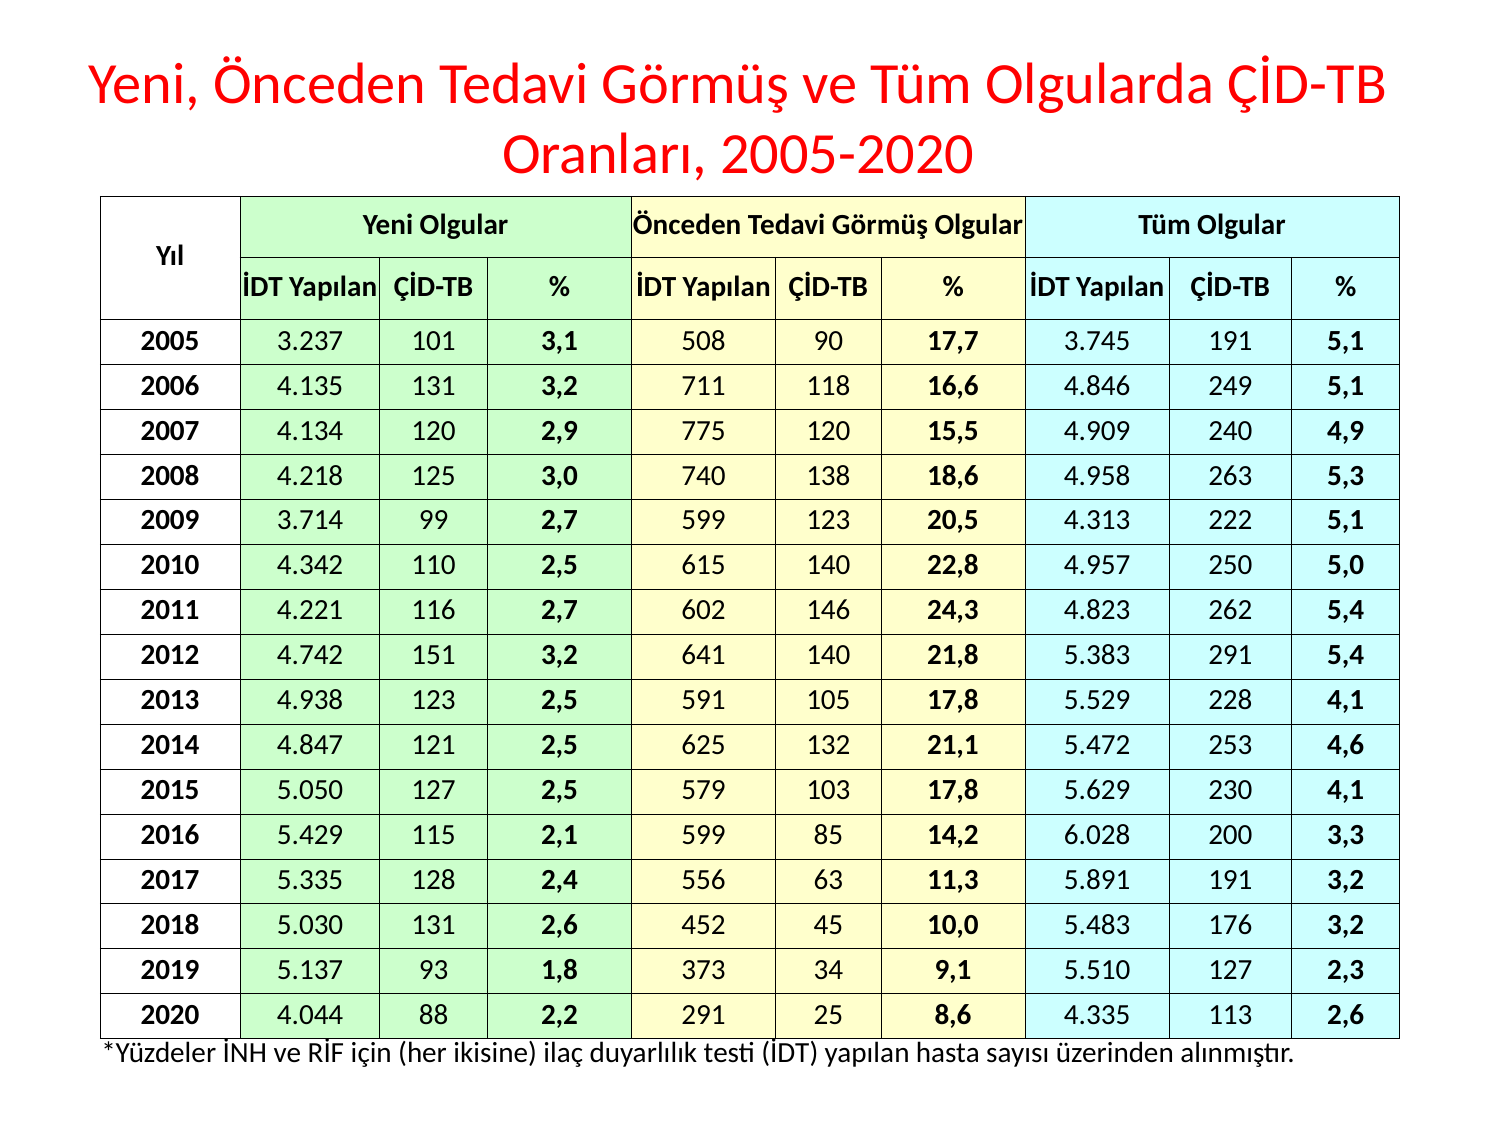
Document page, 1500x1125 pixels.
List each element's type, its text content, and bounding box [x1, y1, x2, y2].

table_cell 3,0 [488, 455, 631, 499]
table_cell 2009 [101, 500, 240, 544]
table_cell 3,2 [488, 635, 631, 679]
table_cell 2010 [101, 545, 240, 589]
table_cell 110 [380, 545, 487, 589]
table_cell 5.510 [1026, 949, 1169, 993]
table_cell 291 [632, 994, 775, 1038]
table_cell 1,8 [488, 949, 631, 993]
table_cell 2017 [101, 860, 240, 903]
table_cell 93 [380, 949, 487, 993]
table_cell 711 [632, 365, 775, 409]
table_cell 9,1 [882, 949, 1025, 993]
table_cell 4,6 [1292, 725, 1399, 769]
table_cell 5.483 [1026, 904, 1169, 948]
table_cell 6.028 [1026, 815, 1169, 859]
table_cell 253 [1170, 725, 1291, 769]
table_cell 113 [1170, 994, 1291, 1038]
table_cell *Yüzdeler İNH ve RİF için (her ikisine) ilaç duyarlılık testi (İDT) yapılan hasta sayısı üzerinden alınmıştır. [100, 1039, 1399, 1070]
table_cell 127 [380, 770, 487, 814]
table_cell 602 [632, 590, 775, 634]
table_cell 230 [1170, 770, 1291, 814]
table_cell 45 [776, 904, 881, 948]
table_cell 5.472 [1026, 725, 1169, 769]
table_cell 4,1 [1292, 680, 1399, 724]
table_cell 5,0 [1292, 545, 1399, 589]
table_cell 132 [776, 725, 881, 769]
table_cell 4.313 [1026, 500, 1169, 544]
table_cell 146 [776, 590, 881, 634]
table_cell 25 [776, 994, 881, 1038]
table_cell 118 [776, 365, 881, 409]
table_cell 120 [380, 410, 487, 454]
table_cell 103 [776, 770, 881, 814]
table_cell 2020 [101, 994, 240, 1038]
table_cell 2011 [101, 590, 240, 634]
table_cell 24,3 [882, 590, 1025, 634]
table_cell 5.137 [241, 949, 379, 993]
table_cell 2016 [101, 815, 240, 859]
table_cell 5.383 [1026, 635, 1169, 679]
table_cell 2,2 [488, 994, 631, 1038]
table_cell 2019 [101, 949, 240, 993]
table_cell 120 [776, 410, 881, 454]
table_cell 4.909 [1026, 410, 1169, 454]
table_cell İDT Yapılan [1026, 258, 1169, 319]
table_cell 22,8 [882, 545, 1025, 589]
table_cell 200 [1170, 815, 1291, 859]
table_cell İDT Yapılan [241, 258, 379, 319]
table_cell 291 [1170, 635, 1291, 679]
title Yeni, Önceden Tedavi Görmüş ve Tüm Olgularda ÇİD-TB Oranları, 2005-2020 [29, 45, 1447, 187]
table_cell 5.030 [241, 904, 379, 948]
table_cell % [1292, 258, 1399, 319]
table_cell 17,8 [882, 770, 1025, 814]
table_cell 508 [632, 320, 775, 364]
table_cell 127 [1170, 949, 1291, 993]
table_cell 228 [1170, 680, 1291, 724]
table_cell 2006 [101, 365, 240, 409]
table_cell 131 [380, 904, 487, 948]
table_cell 2013 [101, 680, 240, 724]
table_cell 5,4 [1292, 635, 1399, 679]
table_cell 191 [1170, 860, 1291, 903]
table_cell 3,2 [488, 365, 631, 409]
table_cell 249 [1170, 365, 1291, 409]
table_cell 2015 [101, 770, 240, 814]
table_cell ÇİD-TB [1170, 258, 1291, 319]
table_cell 2,5 [488, 680, 631, 724]
table_cell 5.335 [241, 860, 379, 903]
table_cell 2,5 [488, 770, 631, 814]
table_cell 8,6 [882, 994, 1025, 1038]
table_cell 131 [380, 365, 487, 409]
table_cell 2012 [101, 635, 240, 679]
table_cell 591 [632, 680, 775, 724]
table_cell 125 [380, 455, 487, 499]
table_cell 2014 [101, 725, 240, 769]
table_cell 452 [632, 904, 775, 948]
table_cell 85 [776, 815, 881, 859]
table_cell 176 [1170, 904, 1291, 948]
table_cell 17,8 [882, 680, 1025, 724]
table_cell 116 [380, 590, 487, 634]
table_cell 121 [380, 725, 487, 769]
table_cell 2,3 [1292, 949, 1399, 993]
table_cell 4,1 [1292, 770, 1399, 814]
table_cell 151 [380, 635, 487, 679]
table_cell 599 [632, 500, 775, 544]
table_cell 2005 [101, 320, 240, 364]
table_cell 2,4 [488, 860, 631, 903]
table_cell 2,6 [488, 904, 631, 948]
table_cell 3,3 [1292, 815, 1399, 859]
table_cell 740 [632, 455, 775, 499]
table_cell 3.745 [1026, 320, 1169, 364]
table_cell 599 [632, 815, 775, 859]
table_header Önceden Tedavi Görmüş Olgular [632, 197, 1025, 257]
table_cell 18,6 [882, 455, 1025, 499]
table_cell 4.335 [1026, 994, 1169, 1038]
table_cell 263 [1170, 455, 1291, 499]
table_cell 101 [380, 320, 487, 364]
table_cell 99 [380, 500, 487, 544]
table_cell 123 [380, 680, 487, 724]
table_cell 4.938 [241, 680, 379, 724]
table_cell 4.044 [241, 994, 379, 1038]
table_cell 21,1 [882, 725, 1025, 769]
table_cell 17,7 [882, 320, 1025, 364]
table_header Yeni Olgular [241, 197, 631, 257]
table_cell 2,5 [488, 545, 631, 589]
table_cell 2,5 [488, 725, 631, 769]
table_cell 140 [776, 545, 881, 589]
table_cell 775 [632, 410, 775, 454]
table_cell 140 [776, 635, 881, 679]
table_cell 2,1 [488, 815, 631, 859]
table_cell 4.221 [241, 590, 379, 634]
table_cell 4.342 [241, 545, 379, 589]
table_cell 14,2 [882, 815, 1025, 859]
table_cell 5,1 [1292, 500, 1399, 544]
table_cell 641 [632, 635, 775, 679]
table_cell 138 [776, 455, 881, 499]
table_cell 2007 [101, 410, 240, 454]
table_cell 5.050 [241, 770, 379, 814]
table_cell 11,3 [882, 860, 1025, 903]
table_cell 4.218 [241, 455, 379, 499]
table_cell 20,5 [882, 500, 1025, 544]
table_cell 4.823 [1026, 590, 1169, 634]
table_cell 115 [380, 815, 487, 859]
table_cell 3.714 [241, 500, 379, 544]
table_cell 5,4 [1292, 590, 1399, 634]
table_cell 4.847 [241, 725, 379, 769]
table_cell % [488, 258, 631, 319]
table_cell 5,1 [1292, 365, 1399, 409]
table_cell 4.135 [241, 365, 379, 409]
table_cell 128 [380, 860, 487, 903]
table_cell 5.629 [1026, 770, 1169, 814]
table_cell 615 [632, 545, 775, 589]
table_cell 2,7 [488, 500, 631, 544]
table_cell 2008 [101, 455, 240, 499]
table_cell 579 [632, 770, 775, 814]
table_cell 5.529 [1026, 680, 1169, 724]
table_cell 3.237 [241, 320, 379, 364]
table_cell 88 [380, 994, 487, 1038]
table_cell 105 [776, 680, 881, 724]
table_cell 4.958 [1026, 455, 1169, 499]
table_cell 3,2 [1292, 860, 1399, 903]
table_cell 2018 [101, 904, 240, 948]
table_cell 625 [632, 725, 775, 769]
table_cell 5.429 [241, 815, 379, 859]
table_header Tüm Olgular [1026, 197, 1399, 257]
table_cell 191 [1170, 320, 1291, 364]
table_cell 5,3 [1292, 455, 1399, 499]
table_cell 373 [632, 949, 775, 993]
table_cell 21,8 [882, 635, 1025, 679]
table_cell 4,9 [1292, 410, 1399, 454]
table_cell 3,2 [1292, 904, 1399, 948]
table_cell 4.846 [1026, 365, 1169, 409]
table_cell 222 [1170, 500, 1291, 544]
table_cell 90 [776, 320, 881, 364]
table_cell 3,1 [488, 320, 631, 364]
table_cell 2,7 [488, 590, 631, 634]
table_cell 34 [776, 949, 881, 993]
table_cell % [882, 258, 1025, 319]
table_cell 15,5 [882, 410, 1025, 454]
table_cell 2,9 [488, 410, 631, 454]
table_cell 5,1 [1292, 320, 1399, 364]
table_cell 123 [776, 500, 881, 544]
table_cell İDT Yapılan [632, 258, 775, 319]
table_cell 16,6 [882, 365, 1025, 409]
table_cell 4.957 [1026, 545, 1169, 589]
table_cell 250 [1170, 545, 1291, 589]
table_cell 4.742 [241, 635, 379, 679]
table_header Yıl [101, 197, 240, 319]
table_cell 2,6 [1292, 994, 1399, 1038]
table_cell 556 [632, 860, 775, 903]
table_cell ÇİD-TB [776, 258, 881, 319]
table_cell 63 [776, 860, 881, 903]
table_cell 240 [1170, 410, 1291, 454]
table_cell 5.891 [1026, 860, 1169, 903]
table_cell 4.134 [241, 410, 379, 454]
table_cell ÇİD-TB [380, 258, 487, 319]
table_cell 10,0 [882, 904, 1025, 948]
table_cell 262 [1170, 590, 1291, 634]
